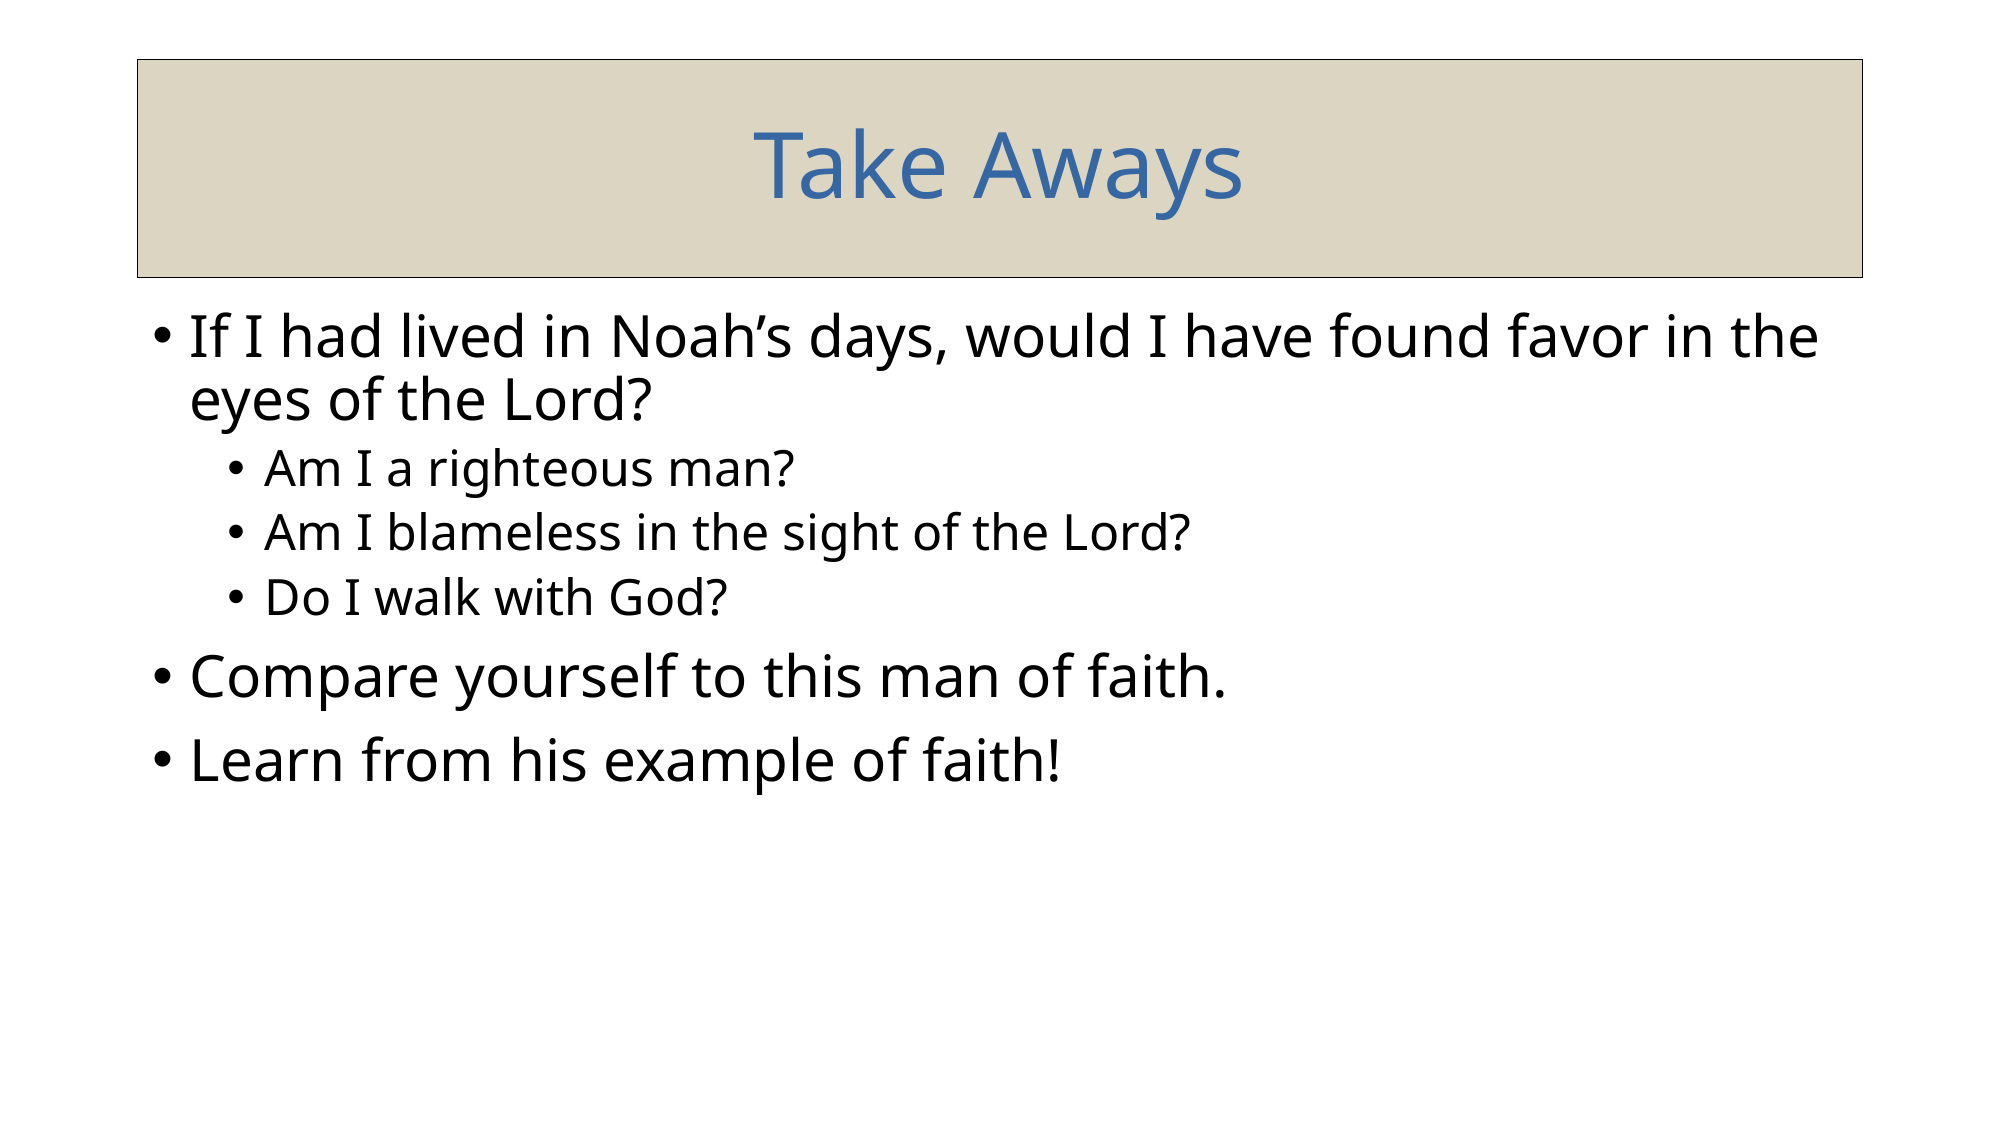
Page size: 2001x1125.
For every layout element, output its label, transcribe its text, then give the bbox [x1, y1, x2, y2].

title Take Aways [137, 59, 1863, 278]
list If I had lived in Noah’s days, would I have found favor in the eyes of the Lord? Am I a righteous man? Am I blameless in the sight of the Lord? Do I walk with God? Compare yourself to this man of faith. Learn from his example of faith! [137, 299, 1863, 1014]
